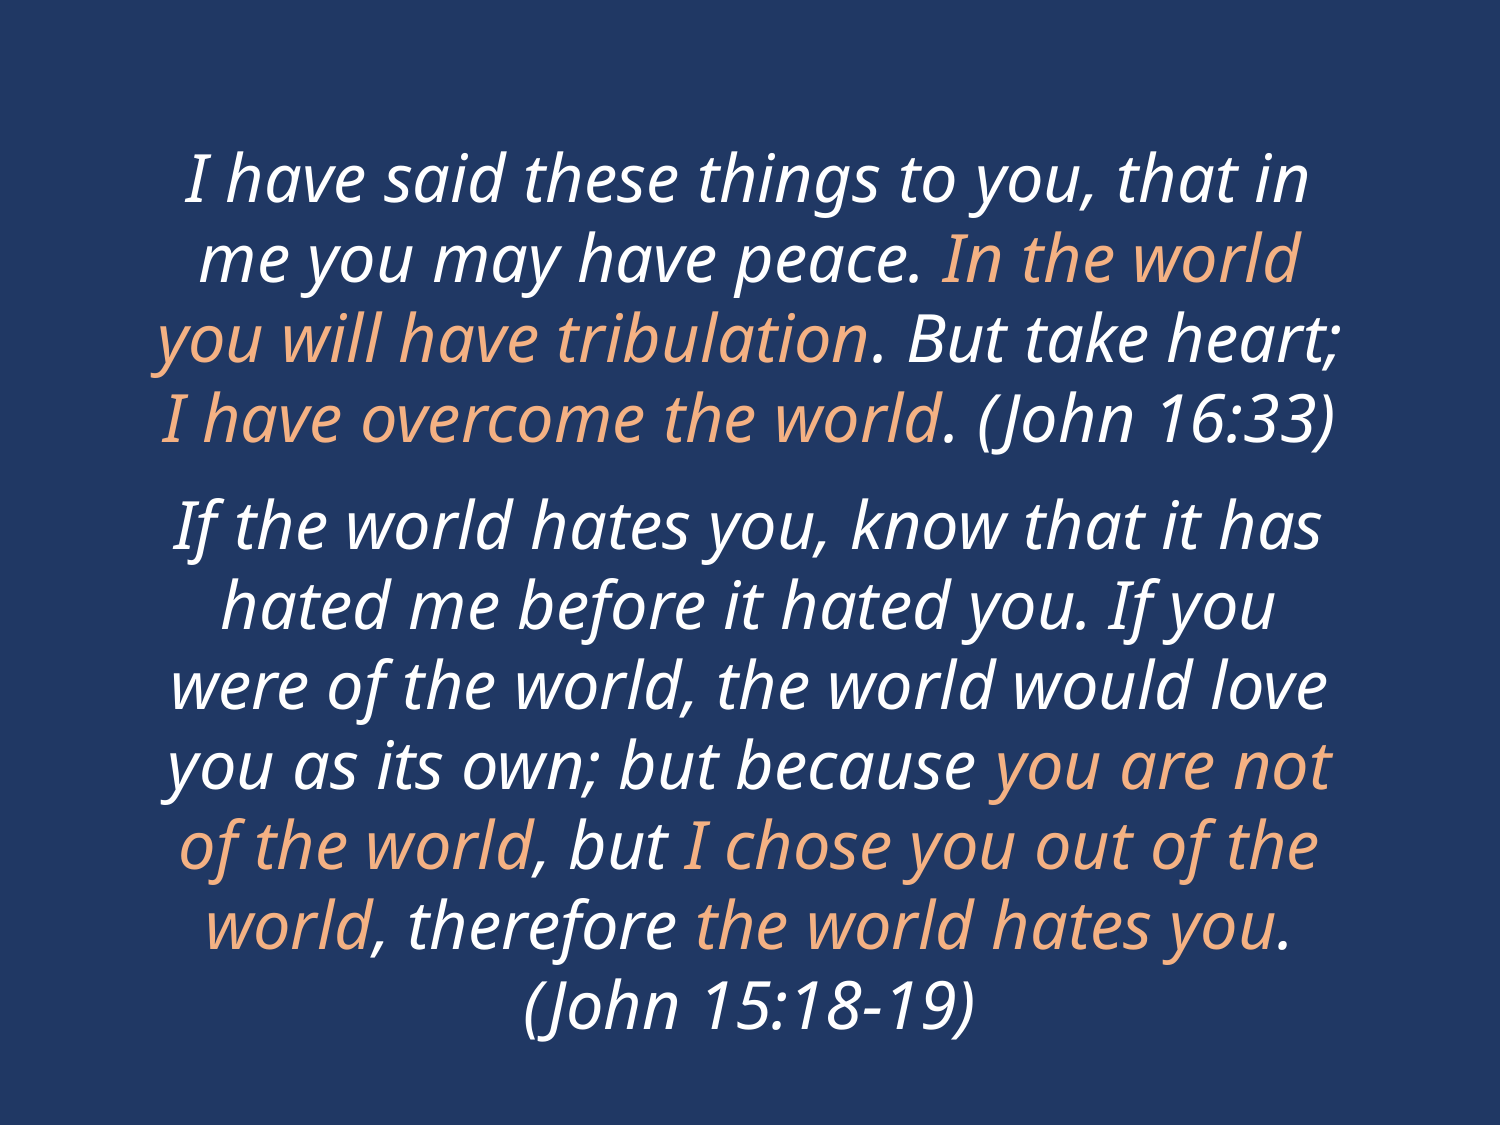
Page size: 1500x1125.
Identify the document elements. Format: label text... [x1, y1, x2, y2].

text_box I have said these things to you, that in me you may have peace. In the world you will have tribulation. But take heart; I have overcome the world. (John 16:33) [134, 128, 1366, 463]
text_box If the world hates you, know that it has hated me before it hated you. If you were of the world, the world would love you as its own; but because you are not of the world, but I chose you out of the world, therefore the world hates you. (John 15:18-19) [134, 475, 1366, 1051]
